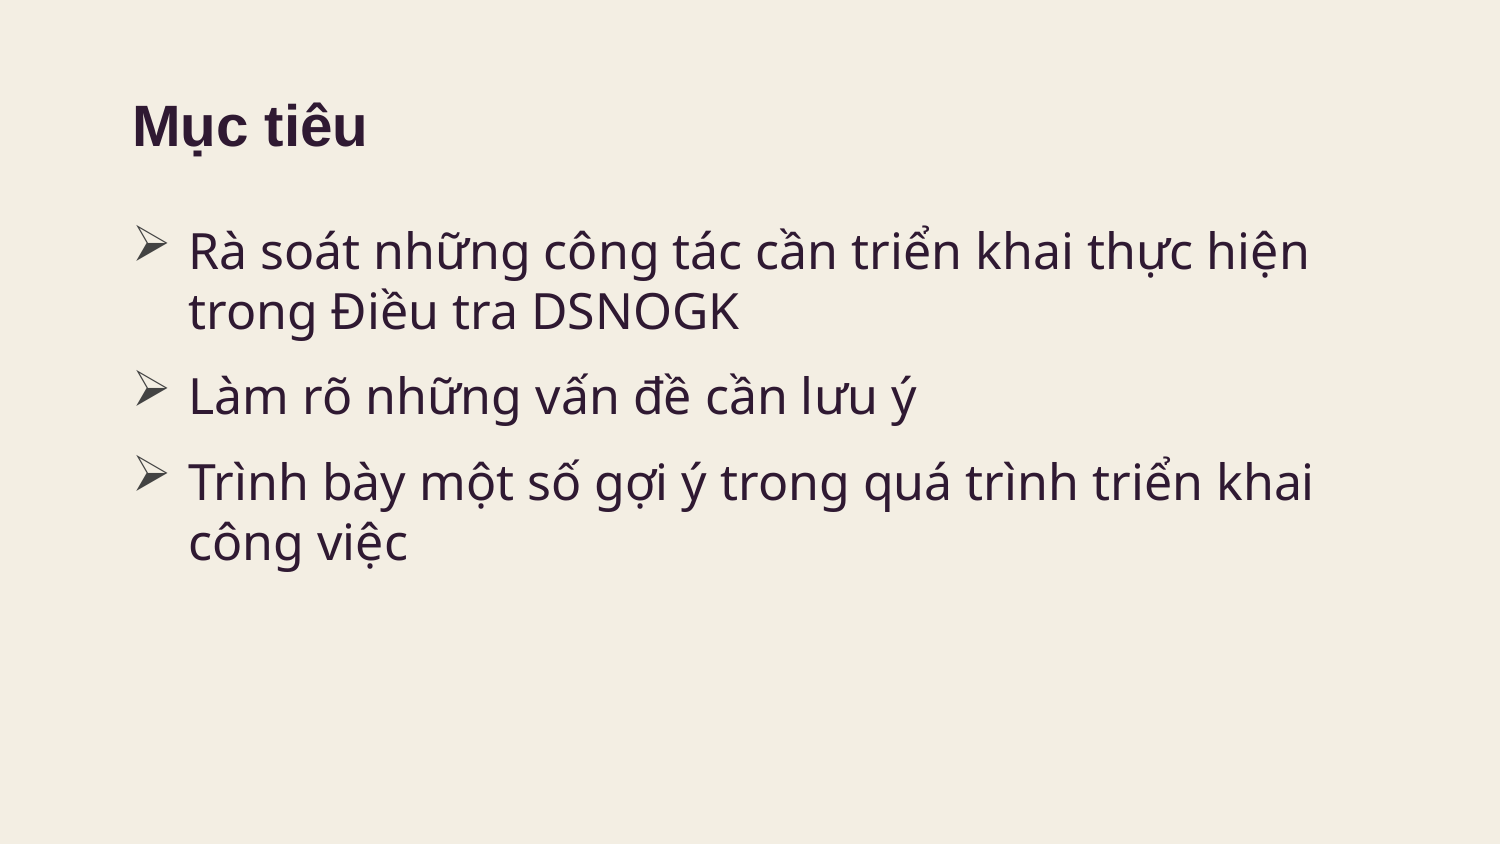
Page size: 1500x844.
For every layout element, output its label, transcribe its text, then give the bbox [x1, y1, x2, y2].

list Rà soát những công tác cần triển khai thực hiện trong Điều tra DSNOGK Làm rõ những vấn đề cần lưu ý Trình bày một số gợi ý trong quá trình triển khai công việc [116, 204, 1383, 689]
title Mục tiêu [116, 72, 1383, 167]
